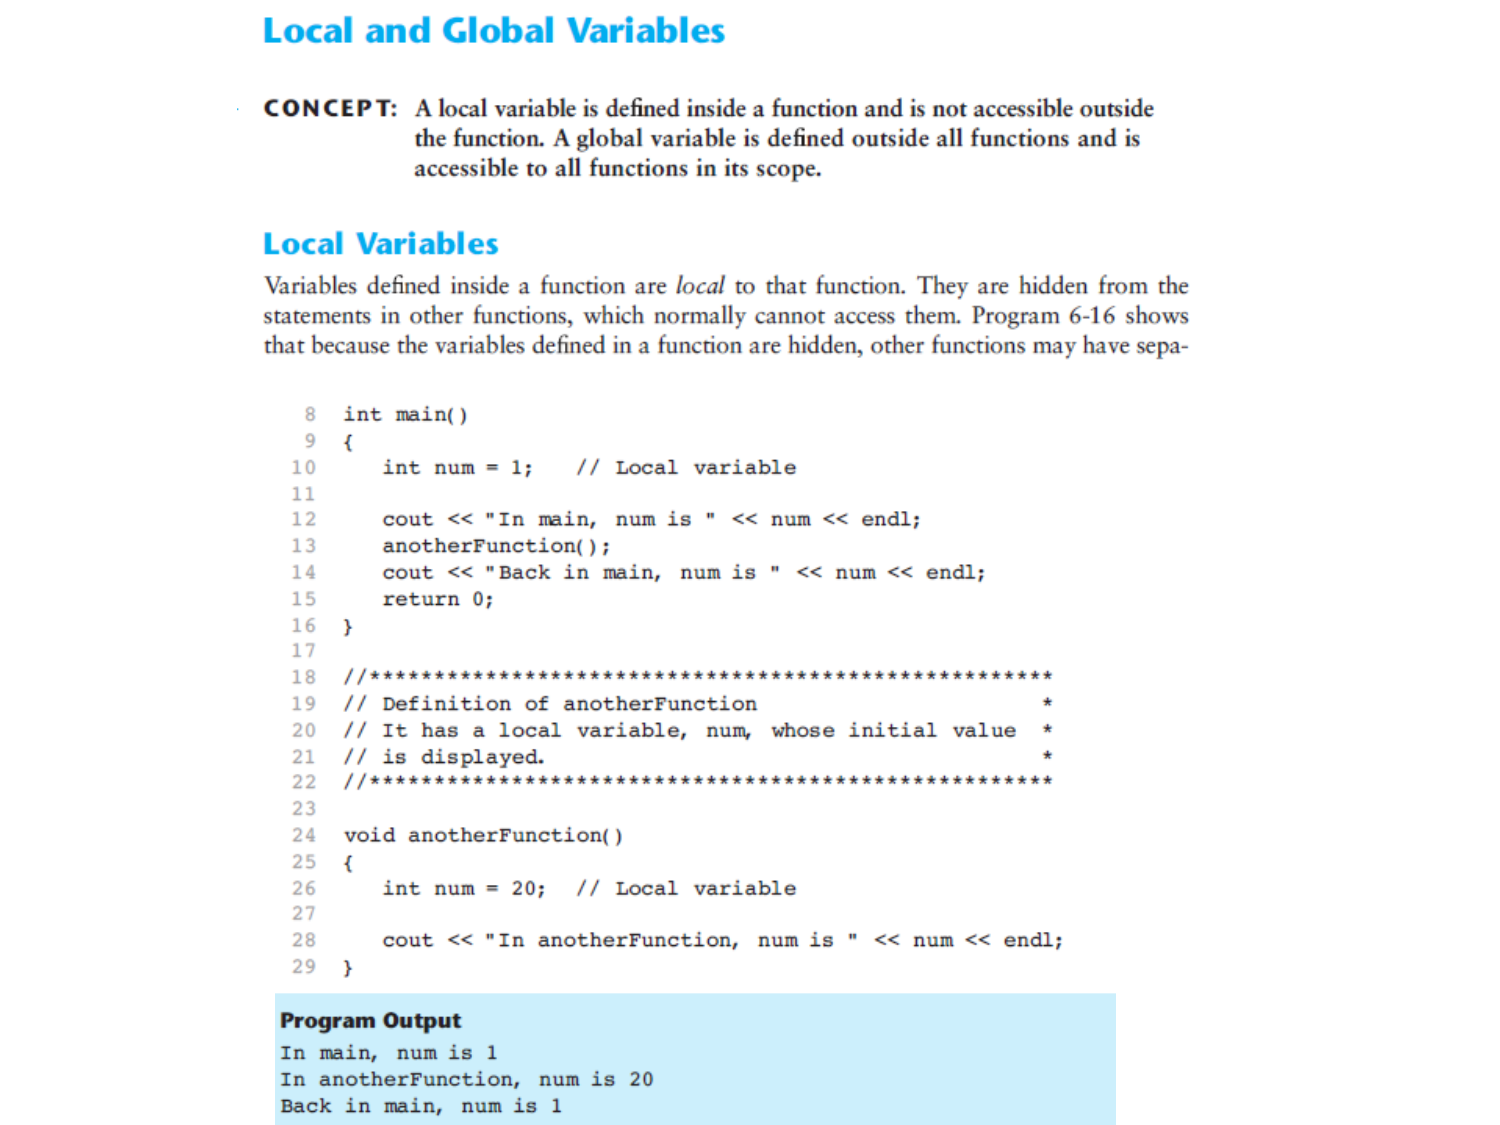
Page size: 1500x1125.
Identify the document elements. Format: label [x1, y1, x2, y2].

picture [274, 399, 1116, 1125]
picture [237, 0, 1207, 362]
